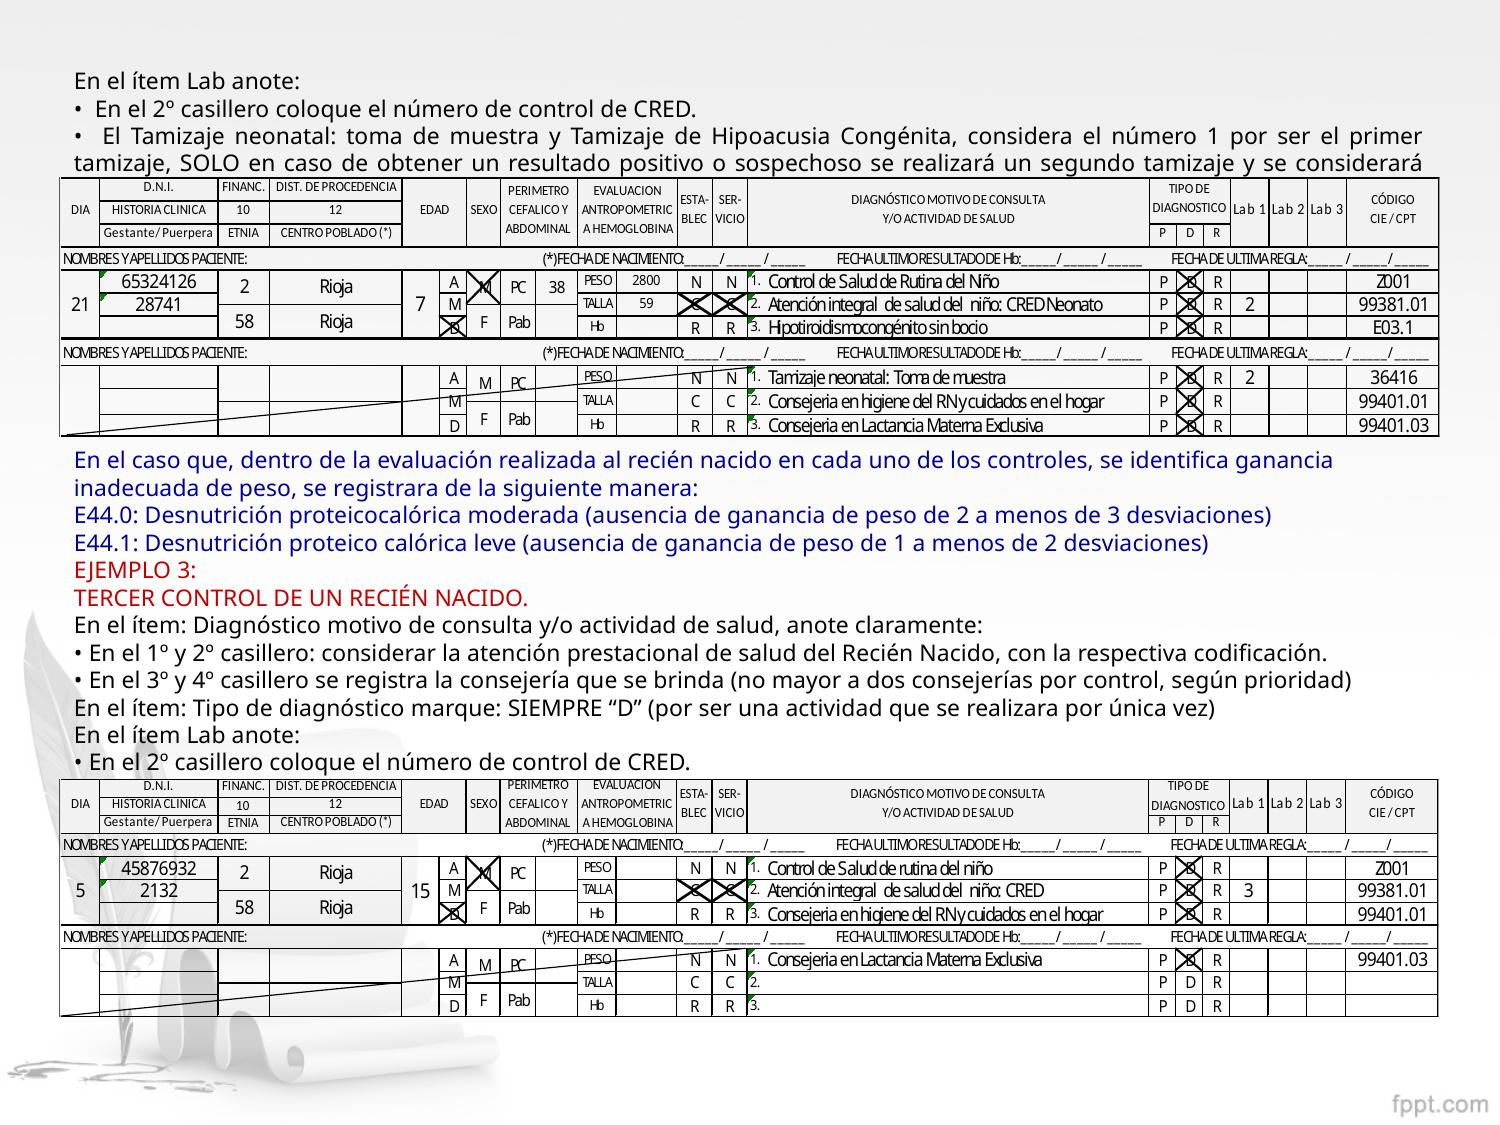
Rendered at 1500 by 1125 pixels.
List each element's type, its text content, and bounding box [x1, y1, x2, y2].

picture [59, 177, 1441, 439]
text_box En el caso que, dentro de la evaluación realizada al recién nacido en cada uno de los controles, se identifica ganancia inadecuada de peso, se registrara de la siguiente manera: E44.0: Desnutrición proteicocalórica moderada (ausencia de ganancia de peso de 2 a menos de 3 desviaciones) E44.1: Desnutrición proteico calórica leve (ausencia de ganancia de peso de 1 a menos de 2 desviaciones) EJEMPLO 3: TERCER CONTROL DE UN RECIÉN NACIDO. En el ítem: Diagnóstico motivo de consulta y/o actividad de salud, anote claramente: • En el 1º y 2º casillero: considerar la atención prestacional de salud del Recién Nacido, con la respectiva codificación. • En el 3º y 4º casillero se registra la consejería que se brinda (no mayor a dos consejerías por control, según prioridad) En el ítem: Tipo de diagnóstico marque: SIEMPRE “D” (por ser una actividad que se realizara por única vez) En el ítem Lab anote: • En el 2º casillero coloque el número de control de CRED. [59, 439, 1440, 779]
text_box En el ítem Lab anote: • En el 2º casillero coloque el número de control de CRED. • El Tamizaje neonatal: toma de muestra y Tamizaje de Hipoacusia Congénita, considera el número 1 por ser el primer tamizaje, SOLO en caso de obtener un resultado positivo o sospechoso se realizará un segundo tamizaje y se considerará Lab 2. [59, 59, 1440, 177]
picture [59, 779, 1440, 1019]
